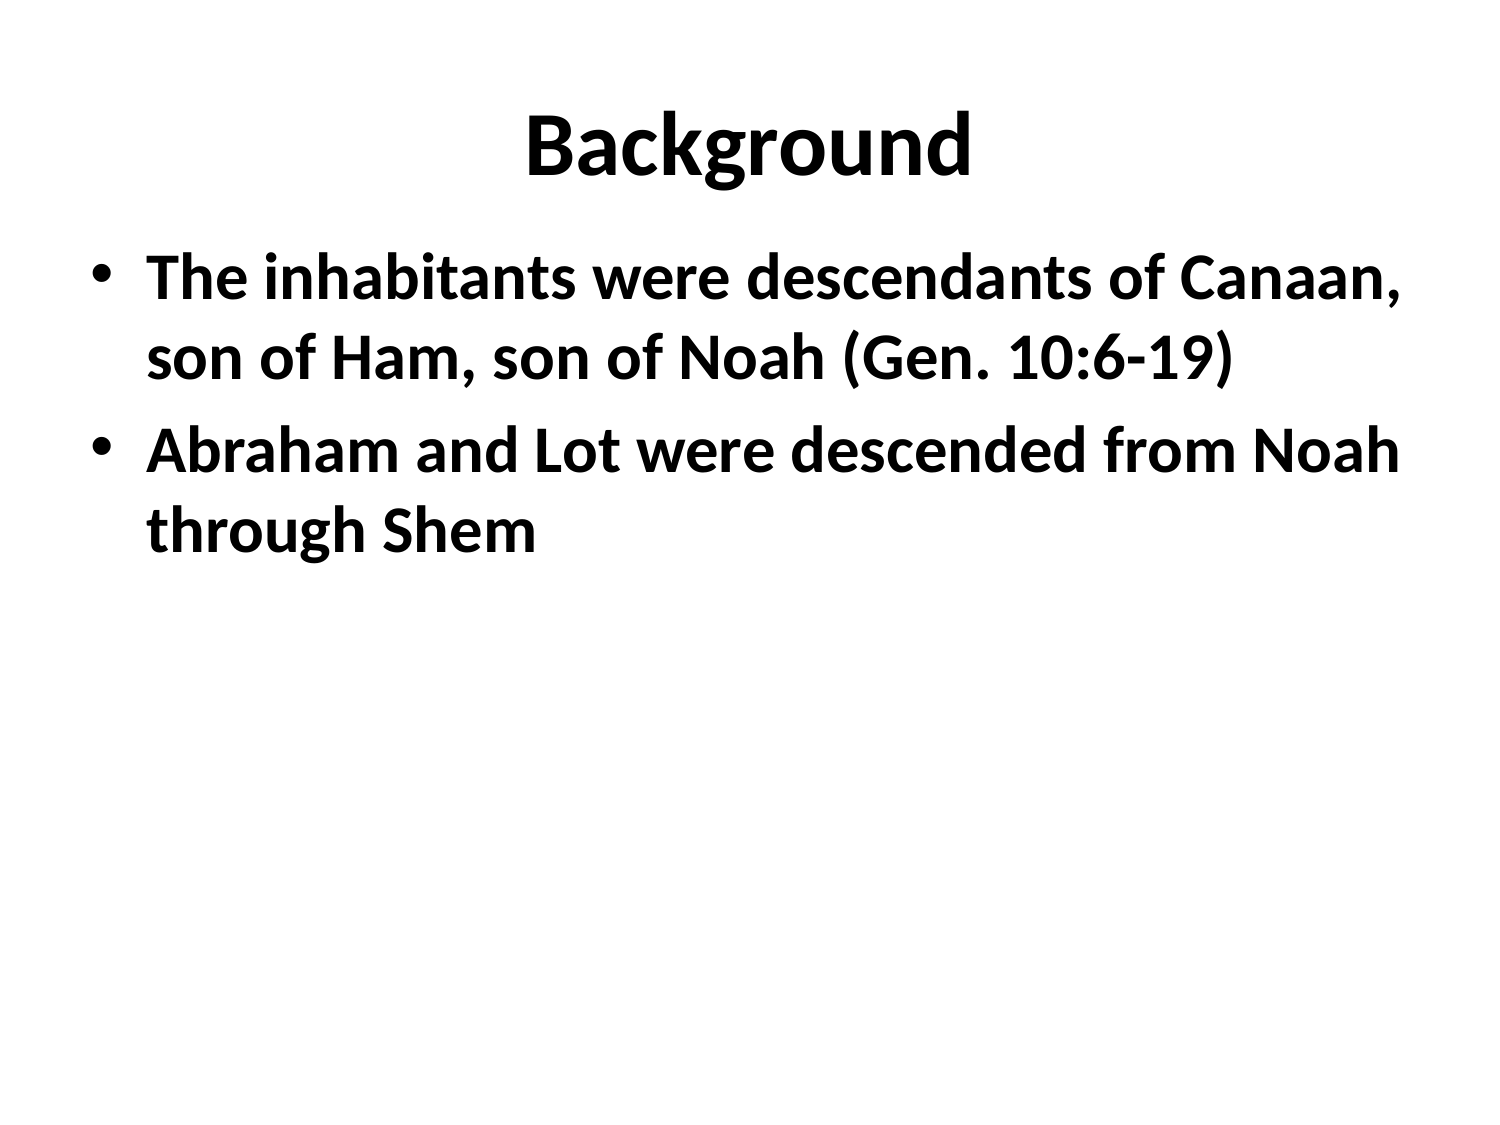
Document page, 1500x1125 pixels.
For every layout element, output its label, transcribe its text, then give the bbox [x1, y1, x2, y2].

title Background [75, 45, 1425, 224]
list The inhabitants were descendants of Canaan, son of Ham, son of Noah (Gen. 10:6-19) Abraham and Lot were descended from Noah through Shem [75, 224, 1425, 1125]
